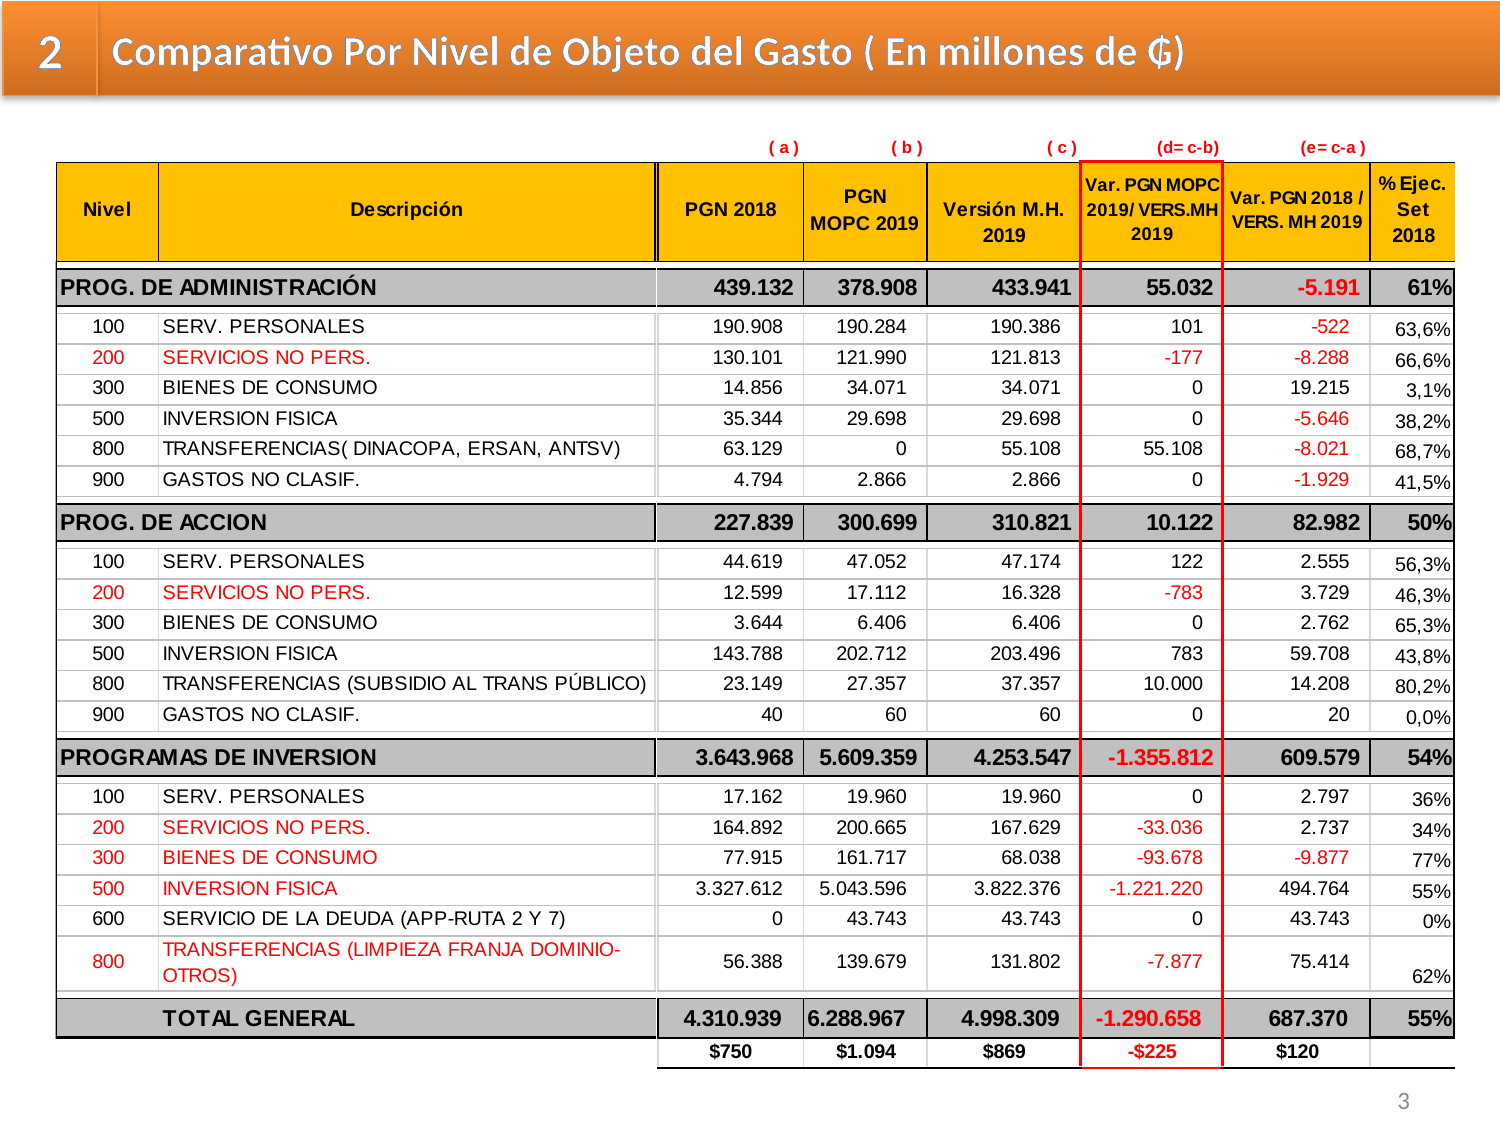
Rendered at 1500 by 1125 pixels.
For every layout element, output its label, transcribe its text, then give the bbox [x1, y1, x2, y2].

text_box Comparativo Por Nivel de Objeto del Gasto ( En millones de ₲) [98, 1, 1500, 96]
slide_number 3 [1074, 1078, 1425, 1125]
text_box 2 [2, 1, 98, 96]
picture [55, 136, 1457, 1070]
